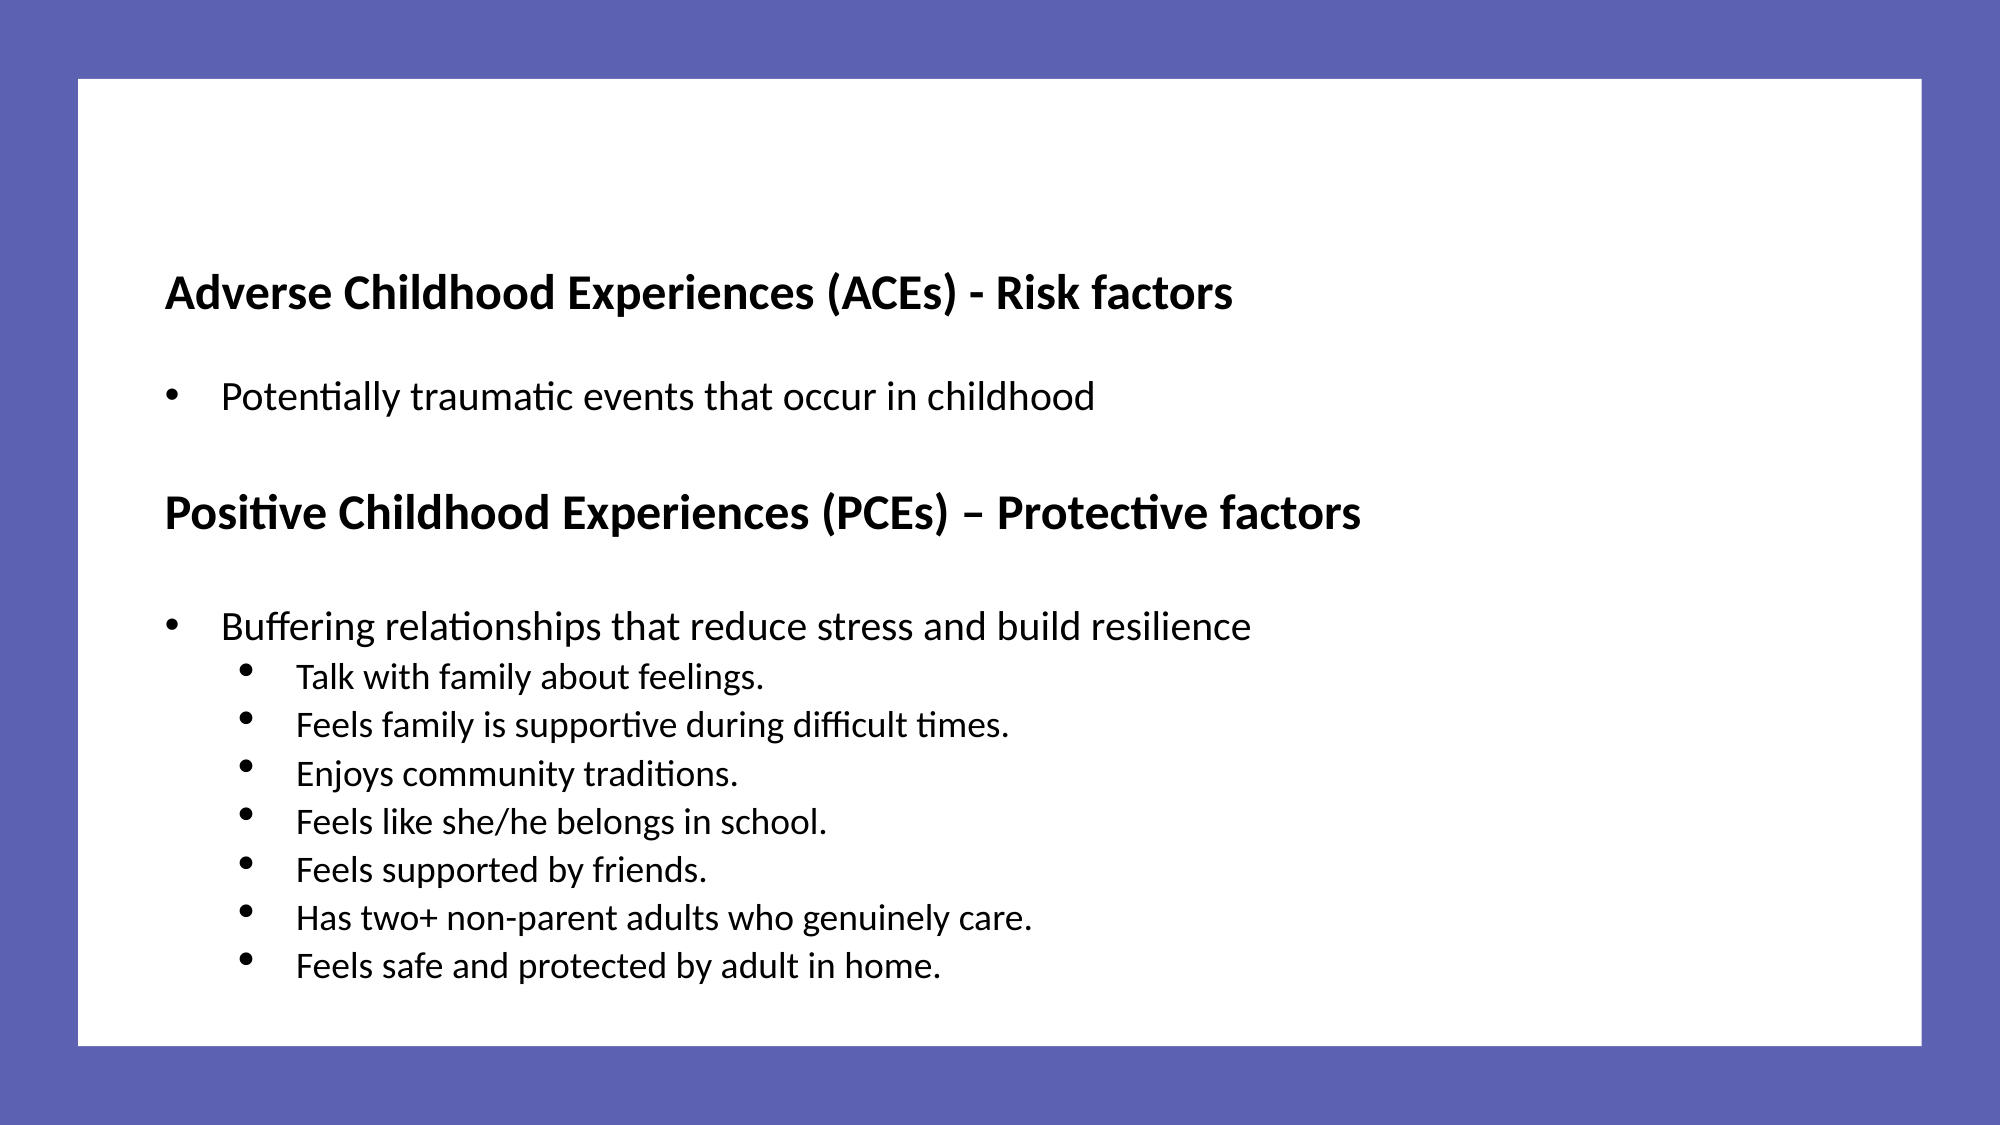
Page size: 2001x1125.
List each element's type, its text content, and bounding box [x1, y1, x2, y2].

text_box [77, 78, 1923, 1047]
text_box Adverse Childhood Experiences (ACEs) - Risk factors Potentially traumatic events that occur in childhood Positive Childhood Experiences (PCEs) – Protective factors Buffering relationships that reduce stress and build resilience Talk with family about feelings. Feels family is supportive during difficult times. Enjoys community traditions. Feels like she/he belongs in school. Feels supported by friends. Has two+ non-parent adults who genuinely care. Feels safe and protected by adult in home. [149, 191, 1804, 1044]
text_box [0, 0, 2000, 1125]
